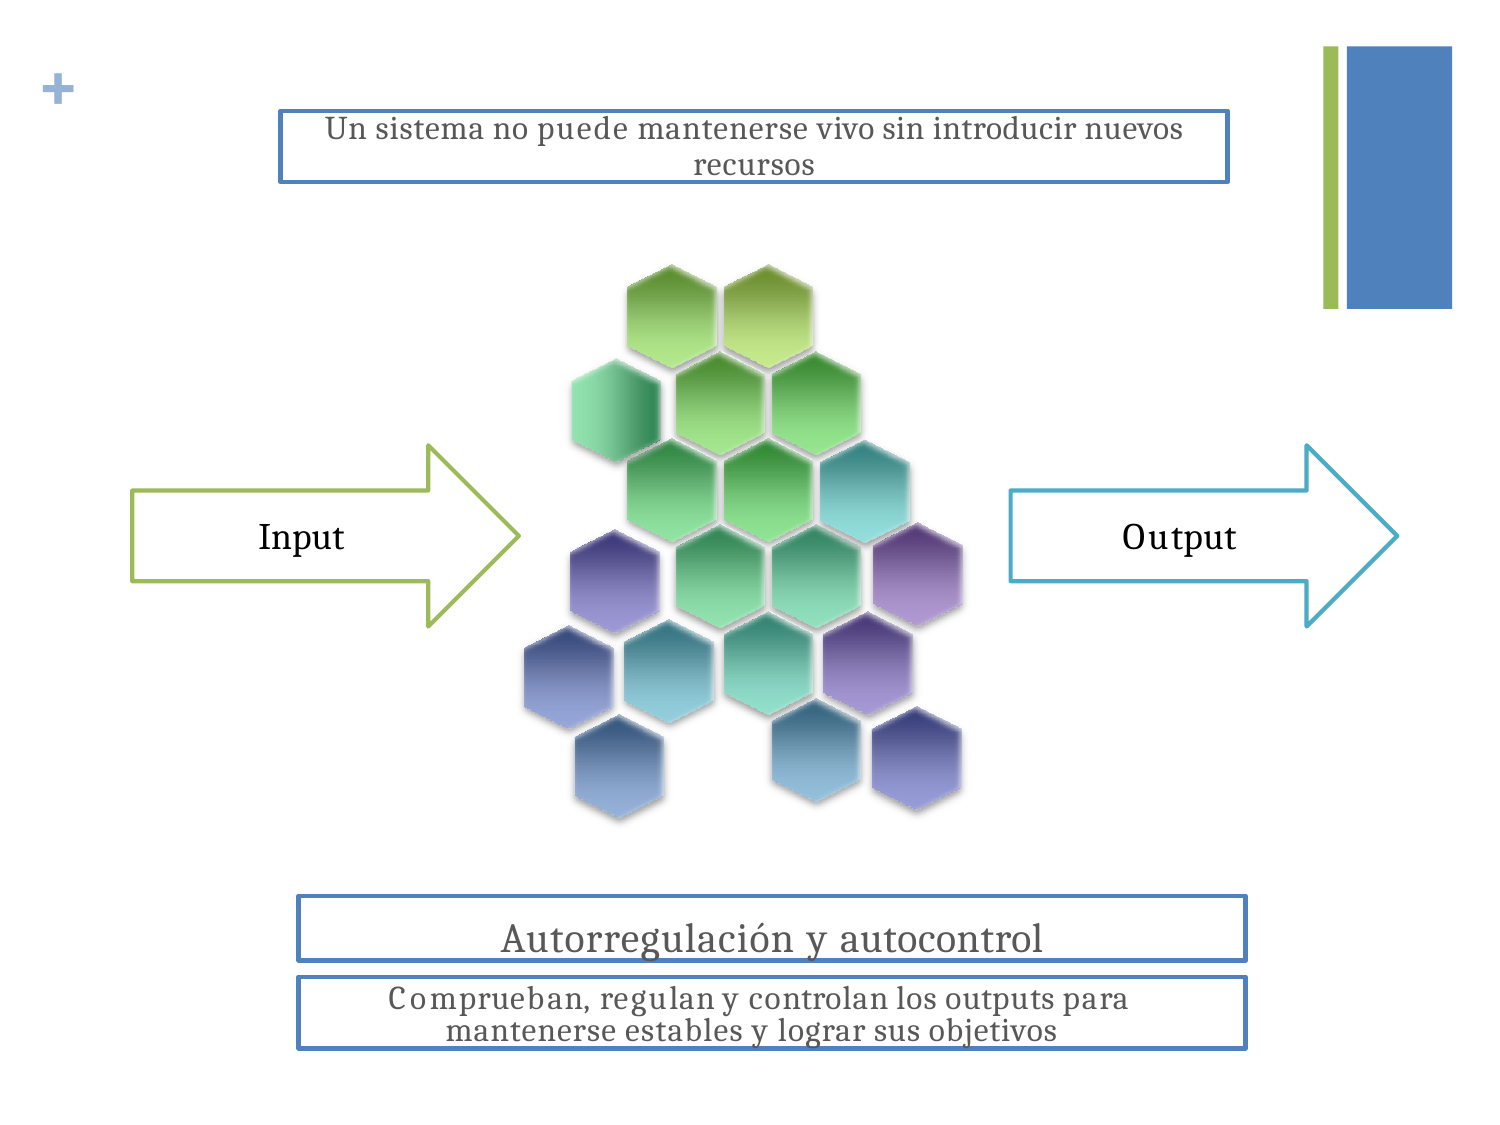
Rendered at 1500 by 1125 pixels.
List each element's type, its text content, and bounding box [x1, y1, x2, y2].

text_box [298, 1049, 1246, 1059]
text_box Autorregulación y autocontrol [298, 895, 1246, 961]
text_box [560, 351, 672, 477]
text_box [129, 258, 974, 833]
text_box + [34, 32, 89, 125]
text_box Un sistema no puede mantenerse vivo sin introducir nuevos recursos [280, 110, 1228, 183]
text_box [1010, 445, 1398, 627]
text_box Output [1120, 510, 1243, 558]
text_box Comprueban, regulan y controlan los outputs para mantenerse estables y lograr sus objetivos [298, 976, 1246, 1049]
text_box [1323, 46, 1339, 309]
